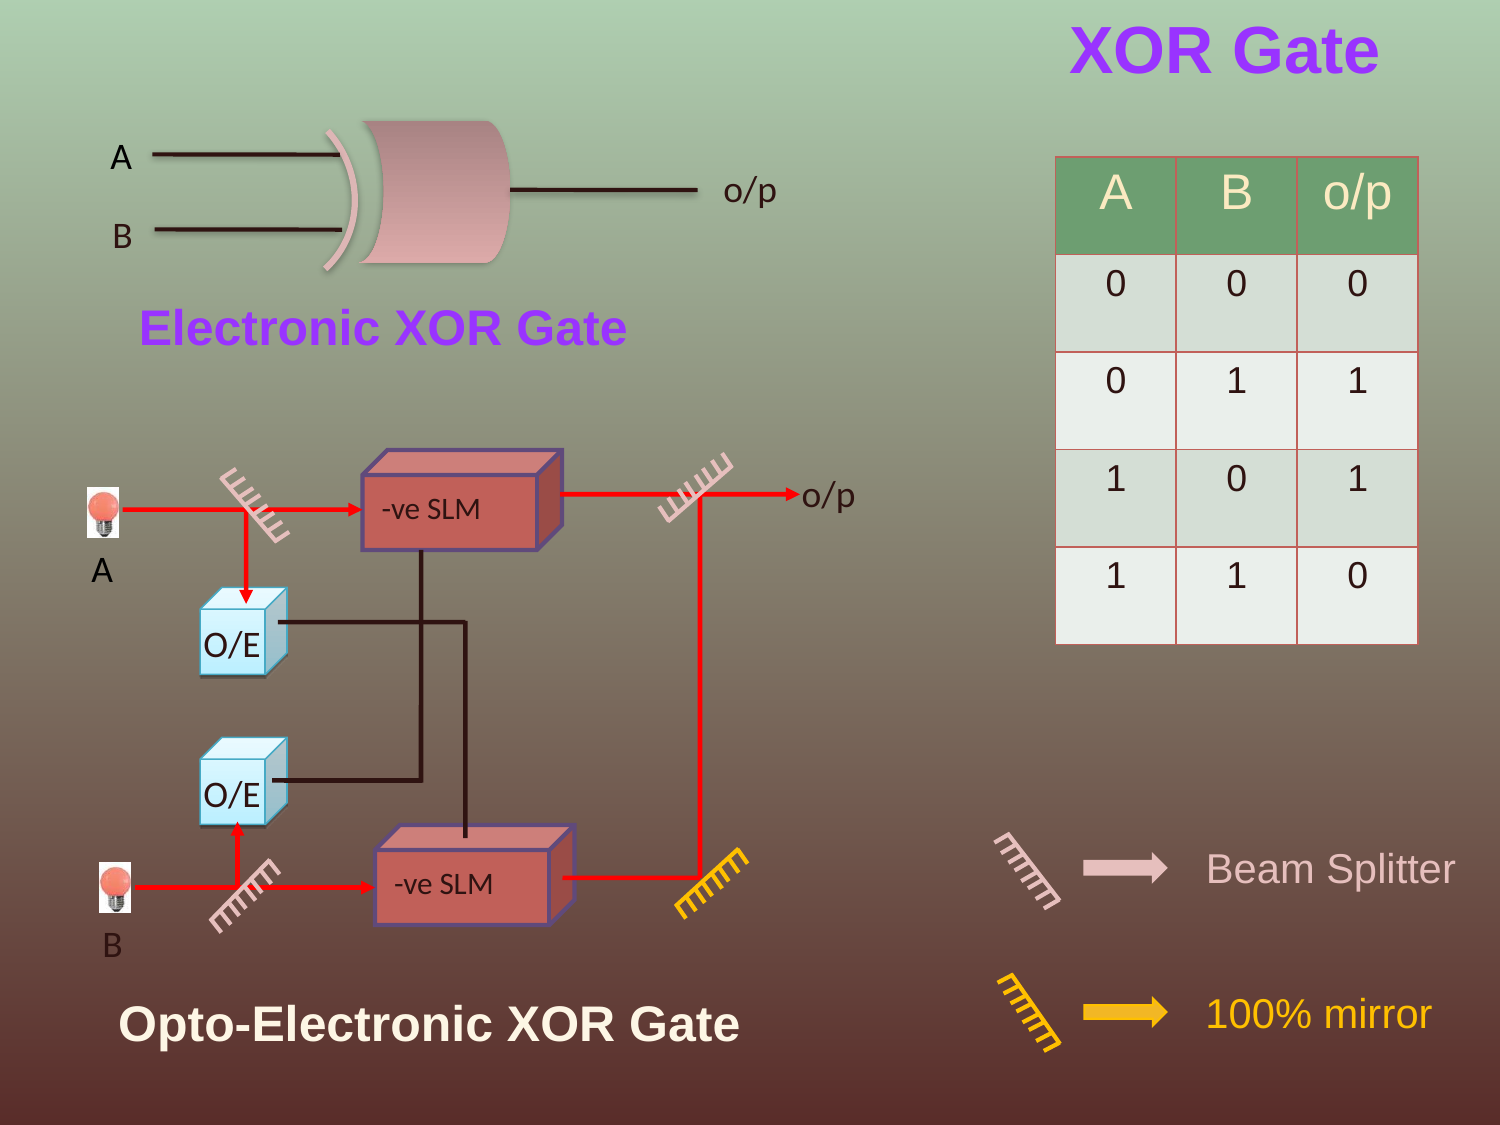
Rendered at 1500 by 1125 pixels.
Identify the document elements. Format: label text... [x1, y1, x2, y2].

table_cell 1 [1177, 353, 1296, 449]
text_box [74, 449, 870, 973]
table_cell 0 [1298, 548, 1417, 644]
table_header A [1056, 158, 1175, 254]
table_cell 1 [1056, 548, 1175, 644]
table_cell 1 [1298, 450, 1417, 546]
table_cell 0 [1177, 450, 1296, 546]
text_box XOR Gate [950, 0, 1500, 95]
table_cell 0 [1056, 353, 1175, 449]
table_cell 0 [1298, 255, 1417, 351]
table_cell 1 [1298, 353, 1417, 449]
table_header o/p [1298, 158, 1417, 254]
table_header B [1177, 158, 1296, 254]
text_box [997, 833, 1473, 1051]
table_cell 0 [1056, 255, 1175, 351]
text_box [94, 99, 794, 364]
table_cell 1 [1056, 450, 1175, 546]
text_box Opto-Electronic XOR Gate [103, 984, 756, 1060]
table_cell 1 [1177, 548, 1296, 644]
table_cell 0 [1177, 255, 1296, 351]
